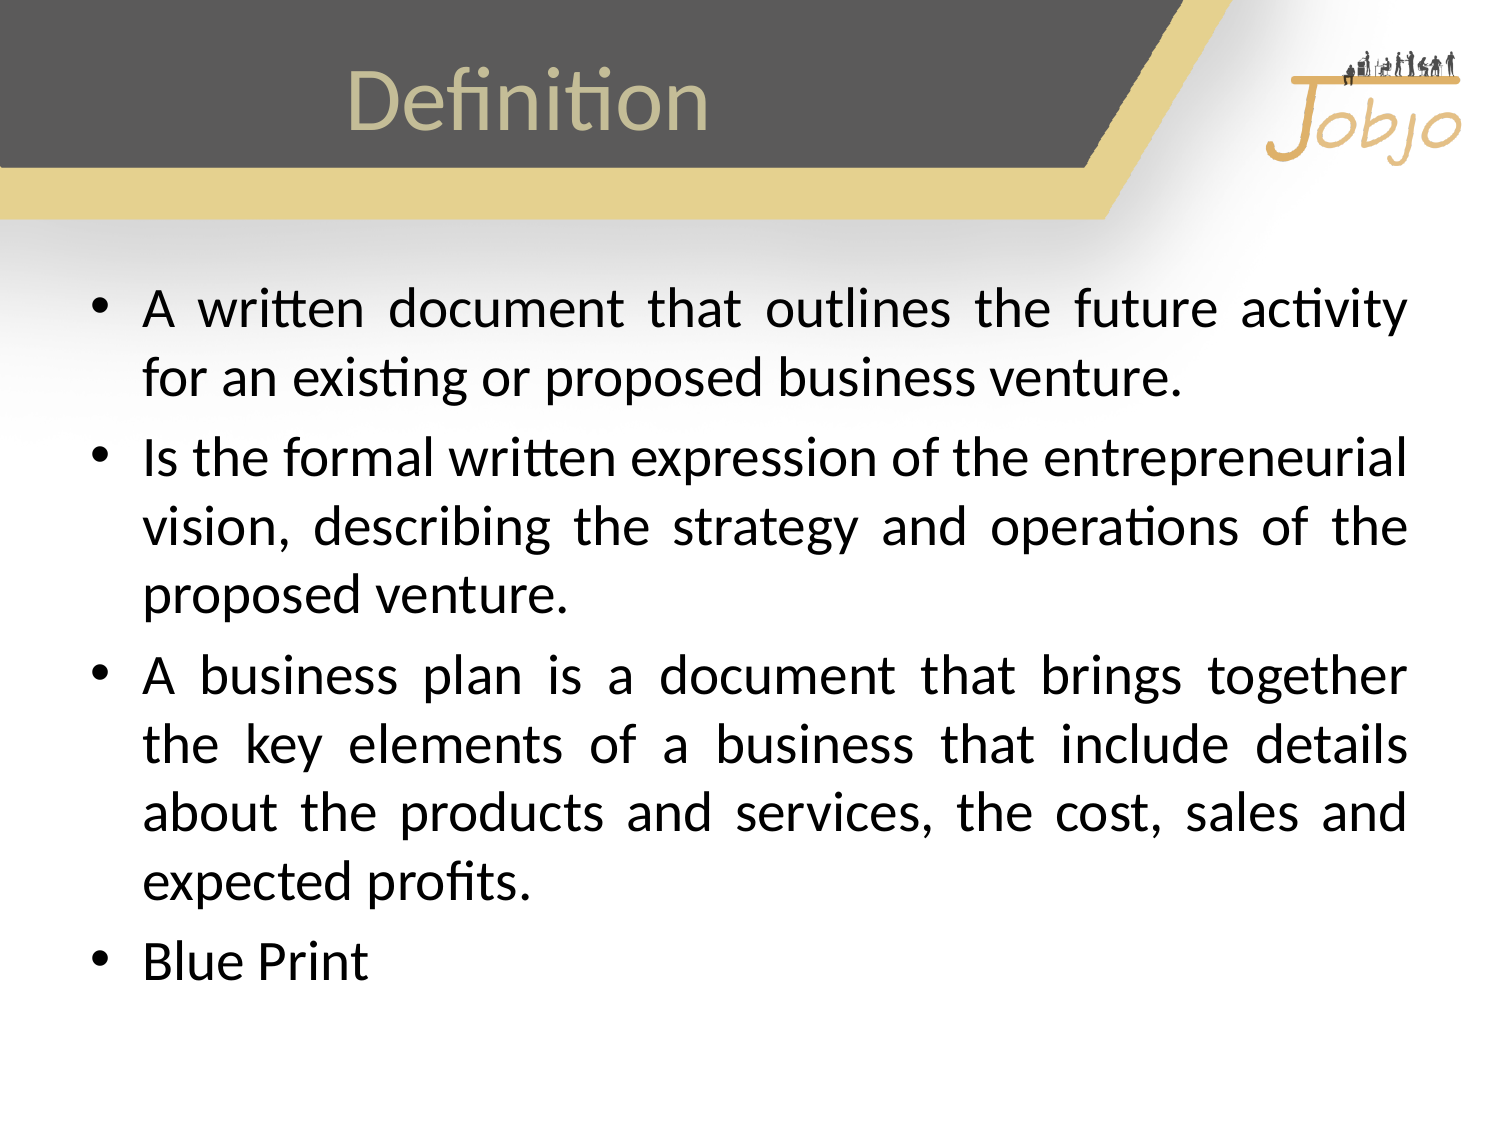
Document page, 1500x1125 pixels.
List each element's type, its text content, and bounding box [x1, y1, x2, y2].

list A written document that outlines the future activity for an existing or proposed business venture. Is the formal written expression of the entrepreneurial vision, describing the strategy and operations of the proposed venture. A business plan is a document that brings together the key elements of a business that include details about the products and services, the cost, sales and expected profits. Blue Print [75, 262, 1425, 1005]
picture [0, 0, 1500, 1125]
title Definition [0, 0, 1214, 188]
